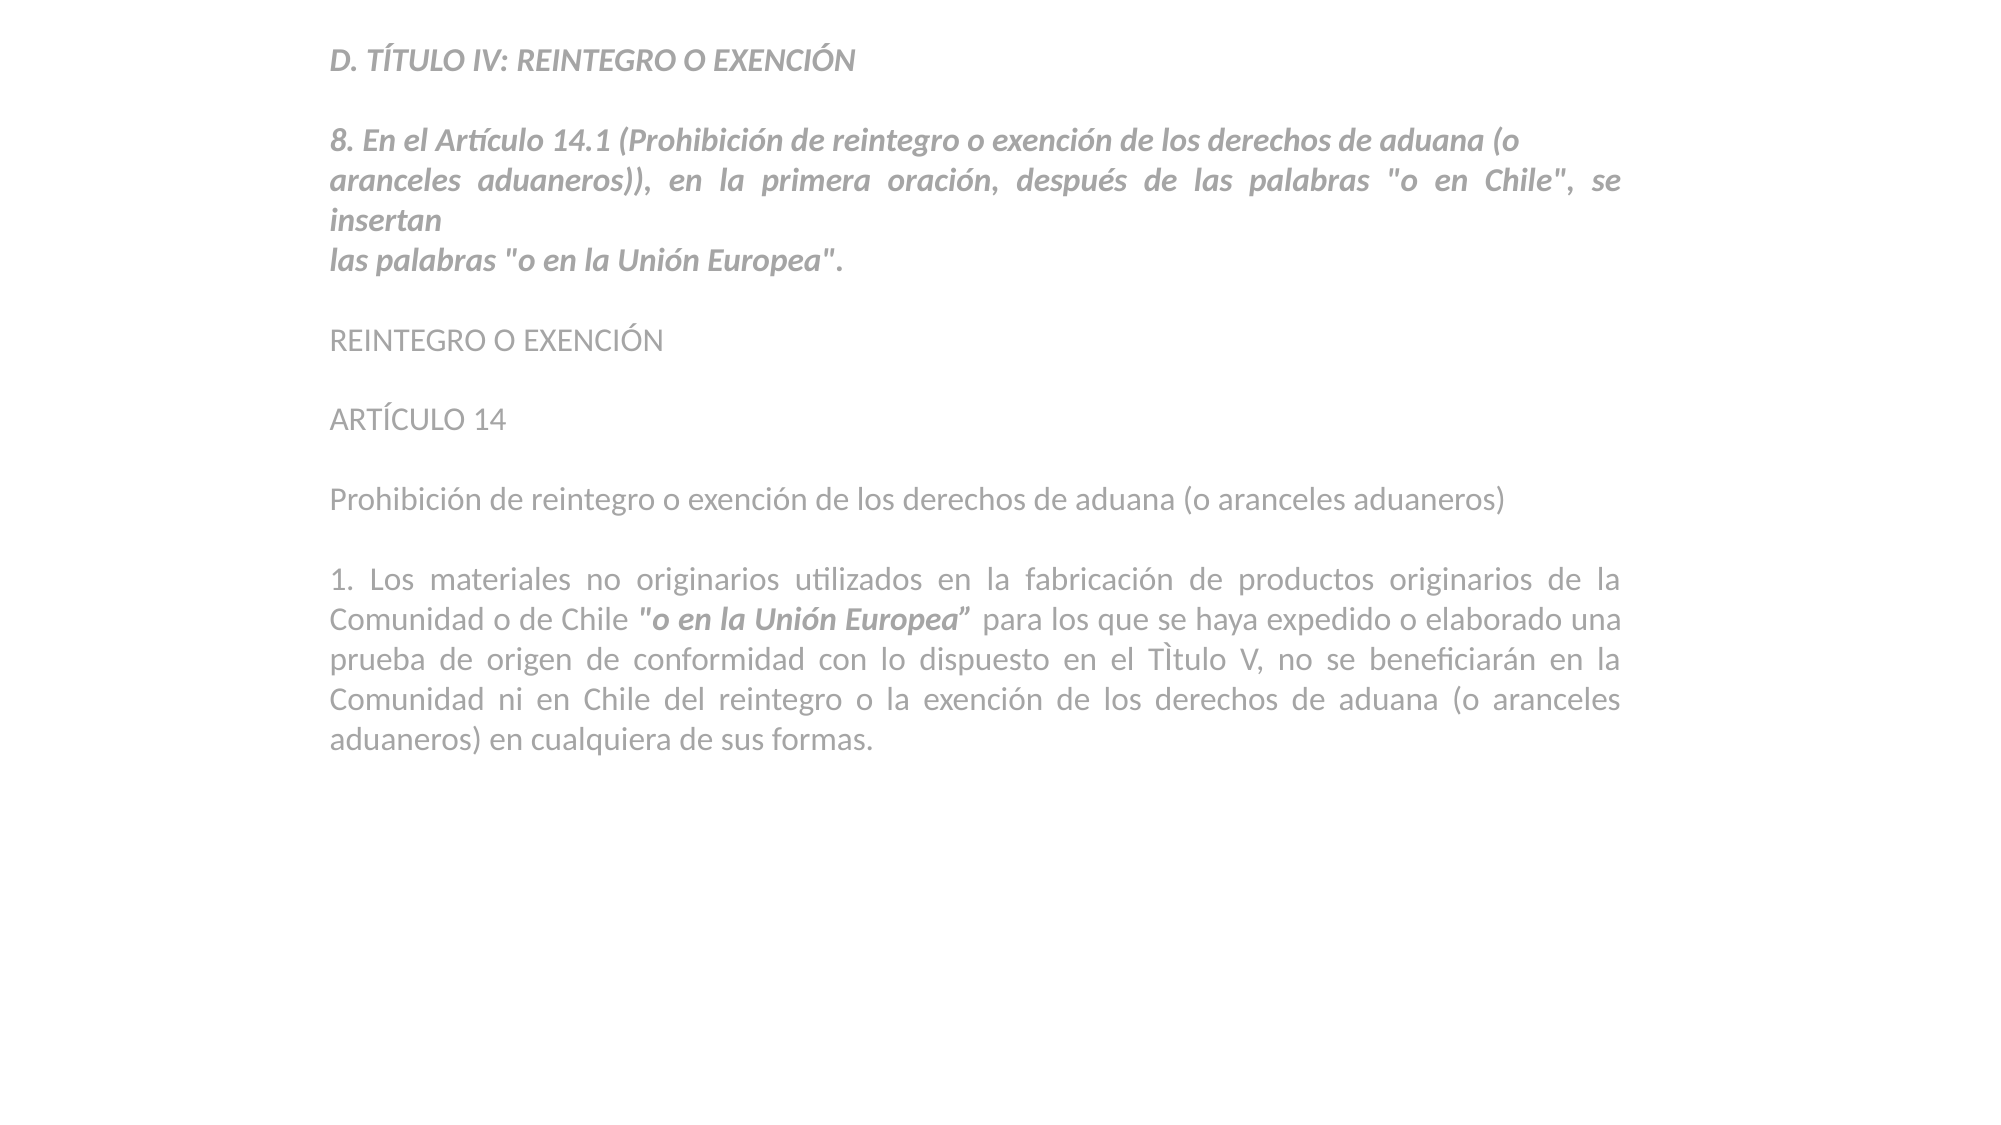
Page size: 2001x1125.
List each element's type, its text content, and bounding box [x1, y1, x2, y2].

text_box D. TÍTULO IV: REINTEGRO O EXENCIÓN 8. En el Artículo 14.1 (Prohibición de reintegro o exención de los derechos de aduana (o aranceles aduaneros)), en la primera oración, después de las palabras "o en Chile", se insertan las palabras "o en la Unión Europea". REINTEGRO O EXENCIÓN ARTÍCULO 14 Prohibición de reintegro o exención de los derechos de aduana (o aranceles aduaneros) 1. Los materiales no originarios utilizados en la fabricación de productos originarios de la Comunidad o de Chile "o en la Unión Europea” para los que se haya expedido o elaborado una prueba de origen de conformidad con lo dispuesto en el TÌtulo V, no se beneficiarán en la Comunidad ni en Chile del reintegro o la exención de los derechos de aduana (o aranceles aduaneros) en cualquiera de sus formas. [314, 30, 1638, 765]
